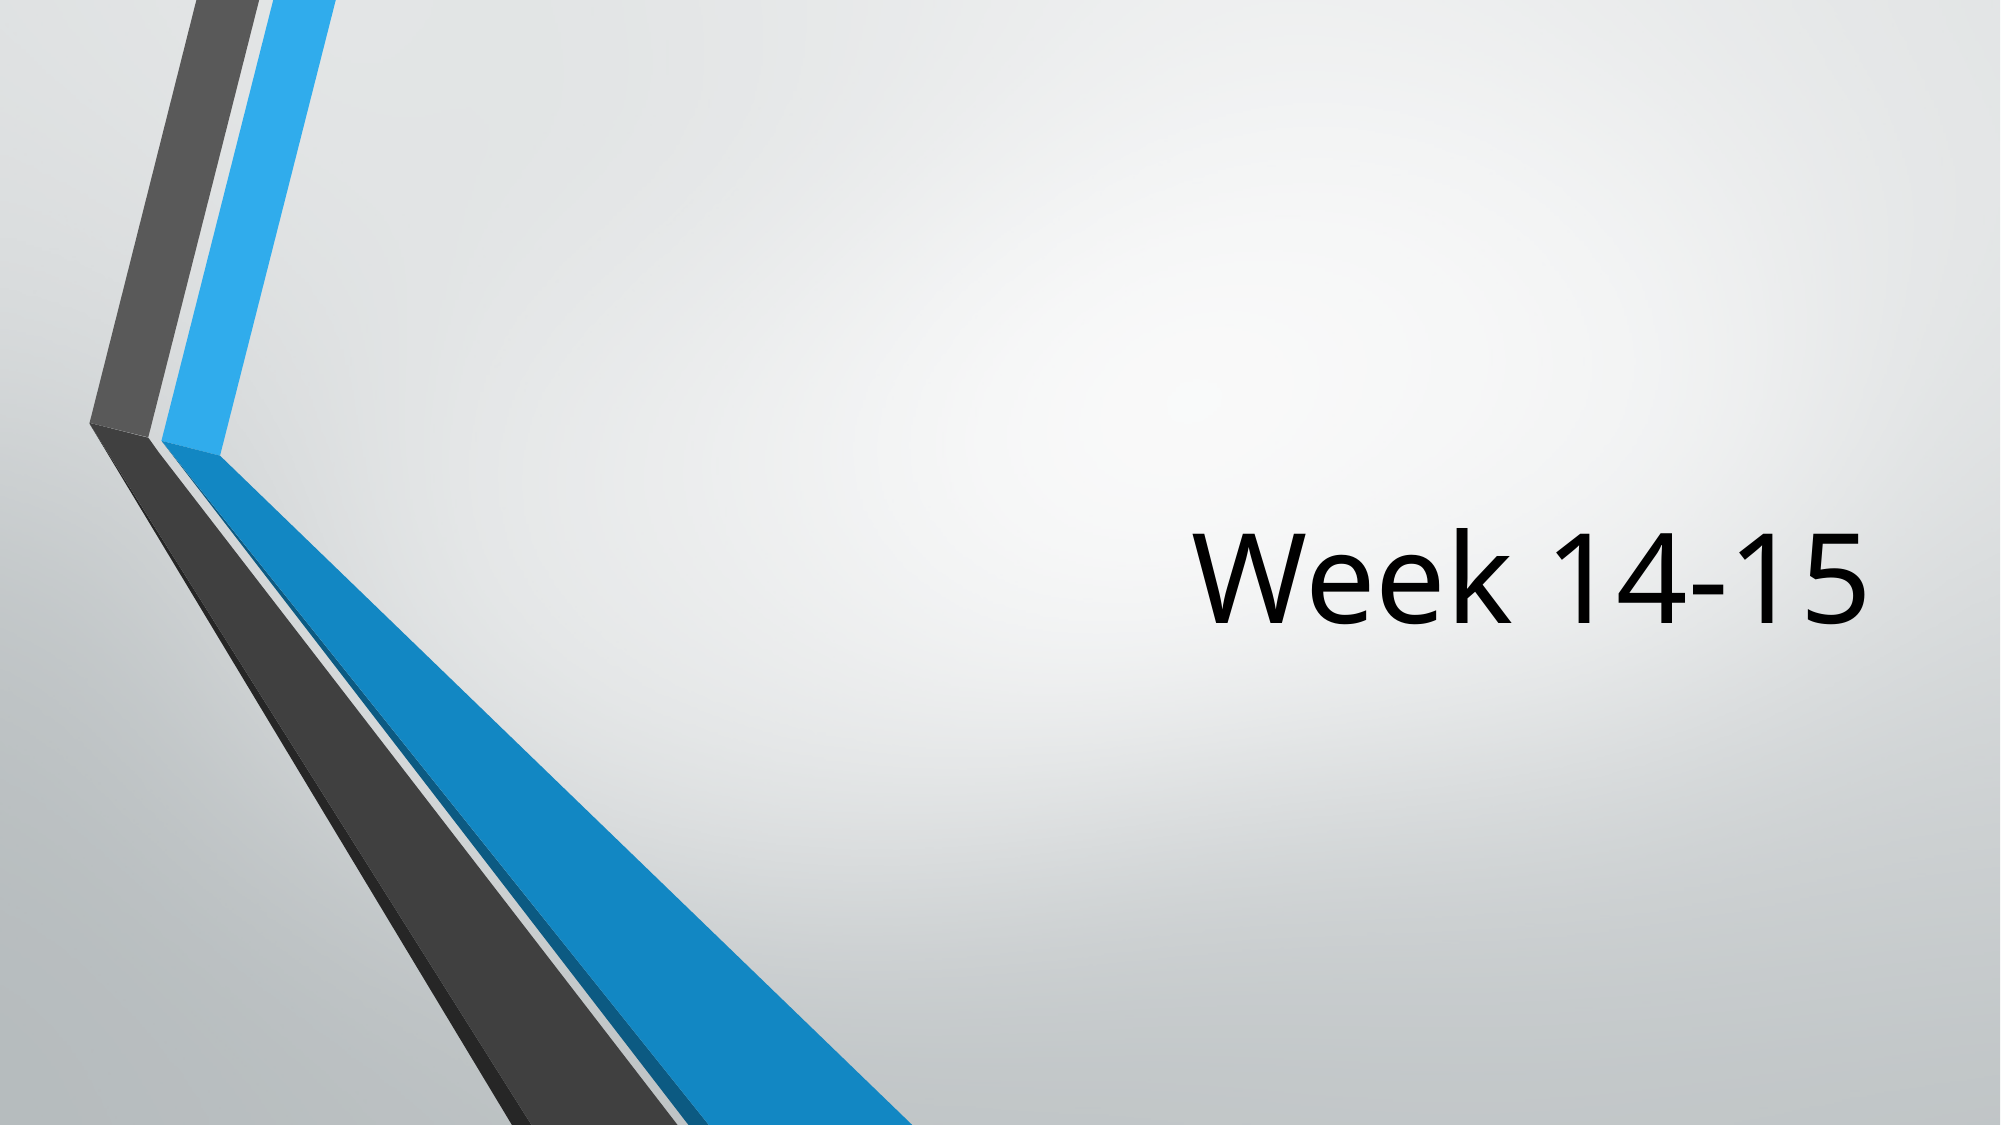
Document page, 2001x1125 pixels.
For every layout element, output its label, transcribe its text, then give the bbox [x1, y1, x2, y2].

title Week 14-15 [480, 226, 1887, 656]
